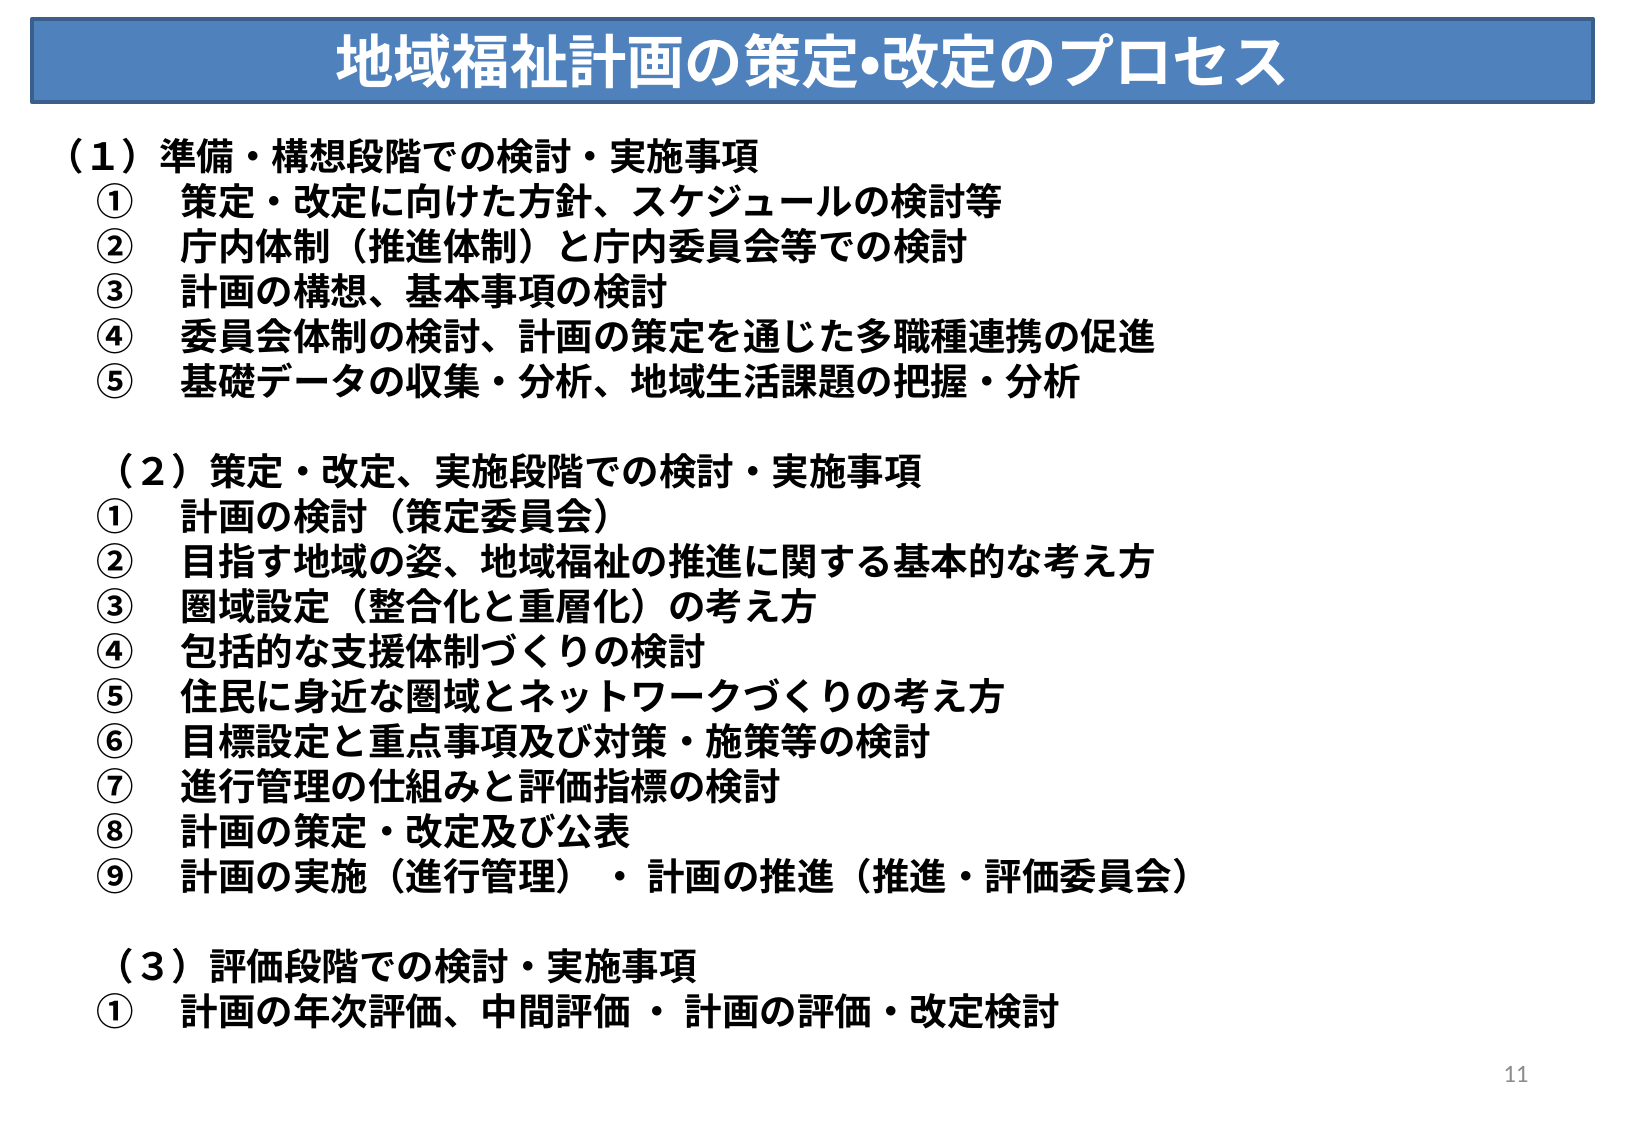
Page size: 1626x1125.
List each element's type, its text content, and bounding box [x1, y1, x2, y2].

slide_number 11 [1164, 1042, 1544, 1103]
text_box （１）準備・構想段階での検討・実施事項 ① 策定・改定に向けた方針、スケジュールの検討等 ② 庁内体制（推進体制）と庁内委員会等での検討 ③ 計画の構想、基本事項の検討 ④ 委員会体制の検討、計画の策定を通じた多職種連携の促進 ⑤ 基礎データの収集・分析、地域生活課題の把握・分析 （２）策定・改定、実施段階での検討・実施事項 ① 計画の検討（策定委員会） ② 目指す地域の姿、地域福祉の推進に関する基本的な考え方 ③ 圏域設定（整合化と重層化）の考え方 ④ 包括的な支援体制づくりの検討 ⑤ 住民に身近な圏域とネットワークづくりの考え方 ⑥ 目標設定と重点事項及び対策・施策等の検討 ⑦ 進行管理の仕組みと評価指標の検討 ⑧ 計画の策定・改定及び公表 ⑨ 計画の実施（進行管理） ・ 計画の推進（推進・評価委員会） （３）評価段階での検討・実施事項 ① 計画の年次評価、中間評価 ・ 計画の評価・改定検討 [31, 125, 1593, 1041]
text_box 地域福祉計画の策定・改定のプロセス [30, 17, 1595, 104]
